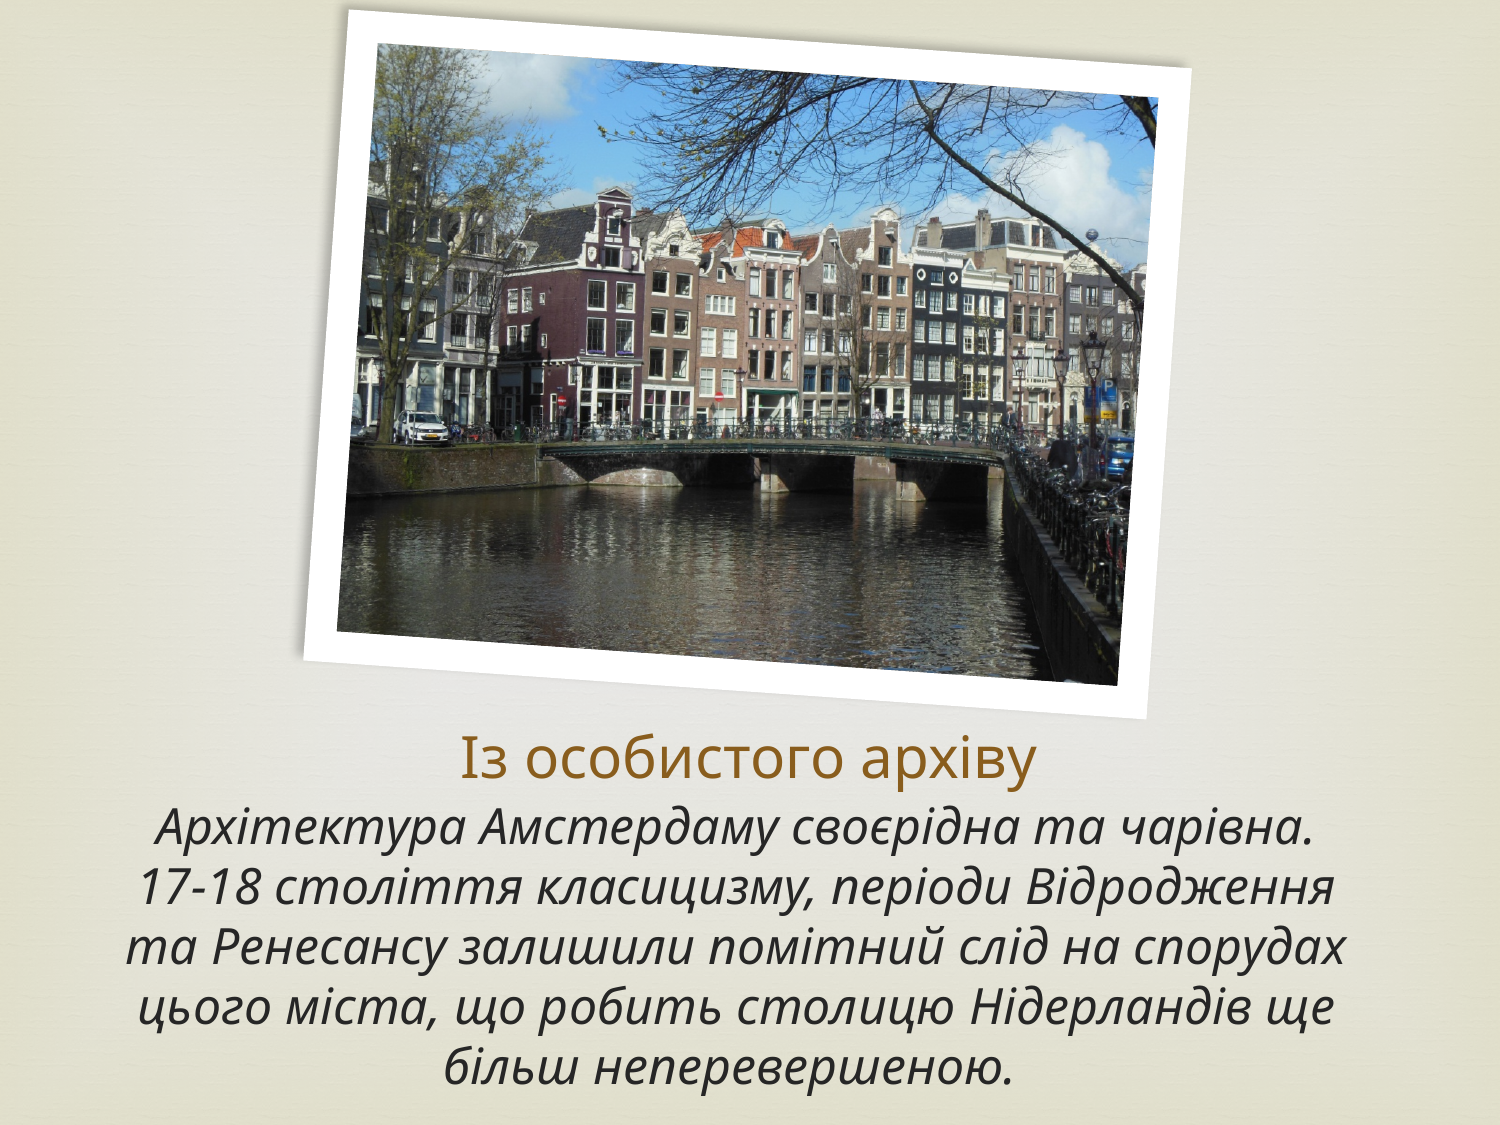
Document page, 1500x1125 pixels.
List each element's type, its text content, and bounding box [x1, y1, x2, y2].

picture [337, 43, 1158, 685]
list Архітектура Амстердаму своєрідна та чарівна. 17-18 століття класицизму, періоди Відродження та Ренесансу залишили помітний слід на спорудах цього міста, що робить столицю Нідерландів ще більш неперевершеною. [100, 786, 1373, 919]
title Із особистого архіву [112, 692, 1387, 799]
